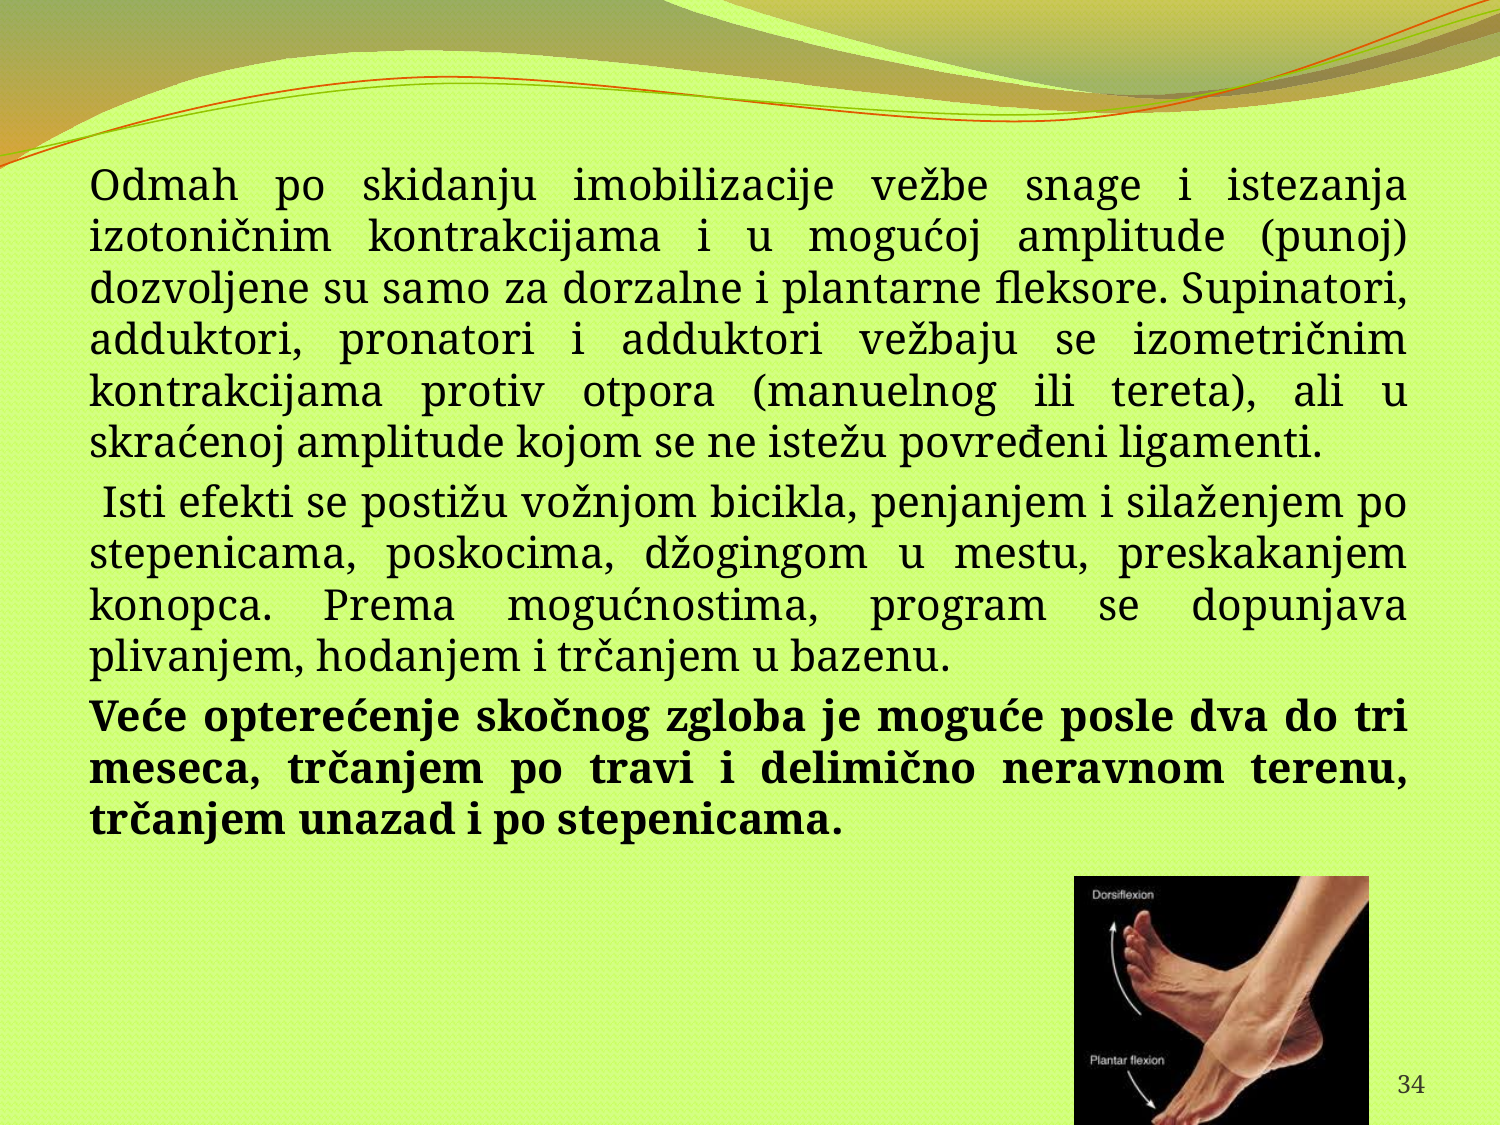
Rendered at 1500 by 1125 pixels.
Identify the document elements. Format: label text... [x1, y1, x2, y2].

list Odmah po skidanju imobilizacije vežbe snage i istezanja izotoničnim kontrakcijama i u mogućoj amplitude (punoj) dozvoljene su samo za dorzalne i plantarne fleksore. Supinatori, adduktori, pronatori i adduktori vežbaju se izometričnim kontrakcijama protiv otpora (manuelnog ili tereta), ali u skraćenoj amplitude kojom se ne istežu povređeni ligamenti. Isti efekti se postižu vožnjom bicikla, penjanjem i silaženjem po stepenicama, poskocima, džogingom u mestu, preskakanjem konopca. Prema mogućnostima, program se dopunjava plivanjem, hodanjem i trčanjem u bazenu. Veće opterećenje skočnog zgloba je moguće posle dva do tri meseca, trčanjem po travi i delimično neravnom terenu, trčanjem unazad i po stepenicama. [75, 149, 1425, 870]
slide_number 34 [1375, 1042, 1425, 1103]
picture [1074, 876, 1369, 1125]
